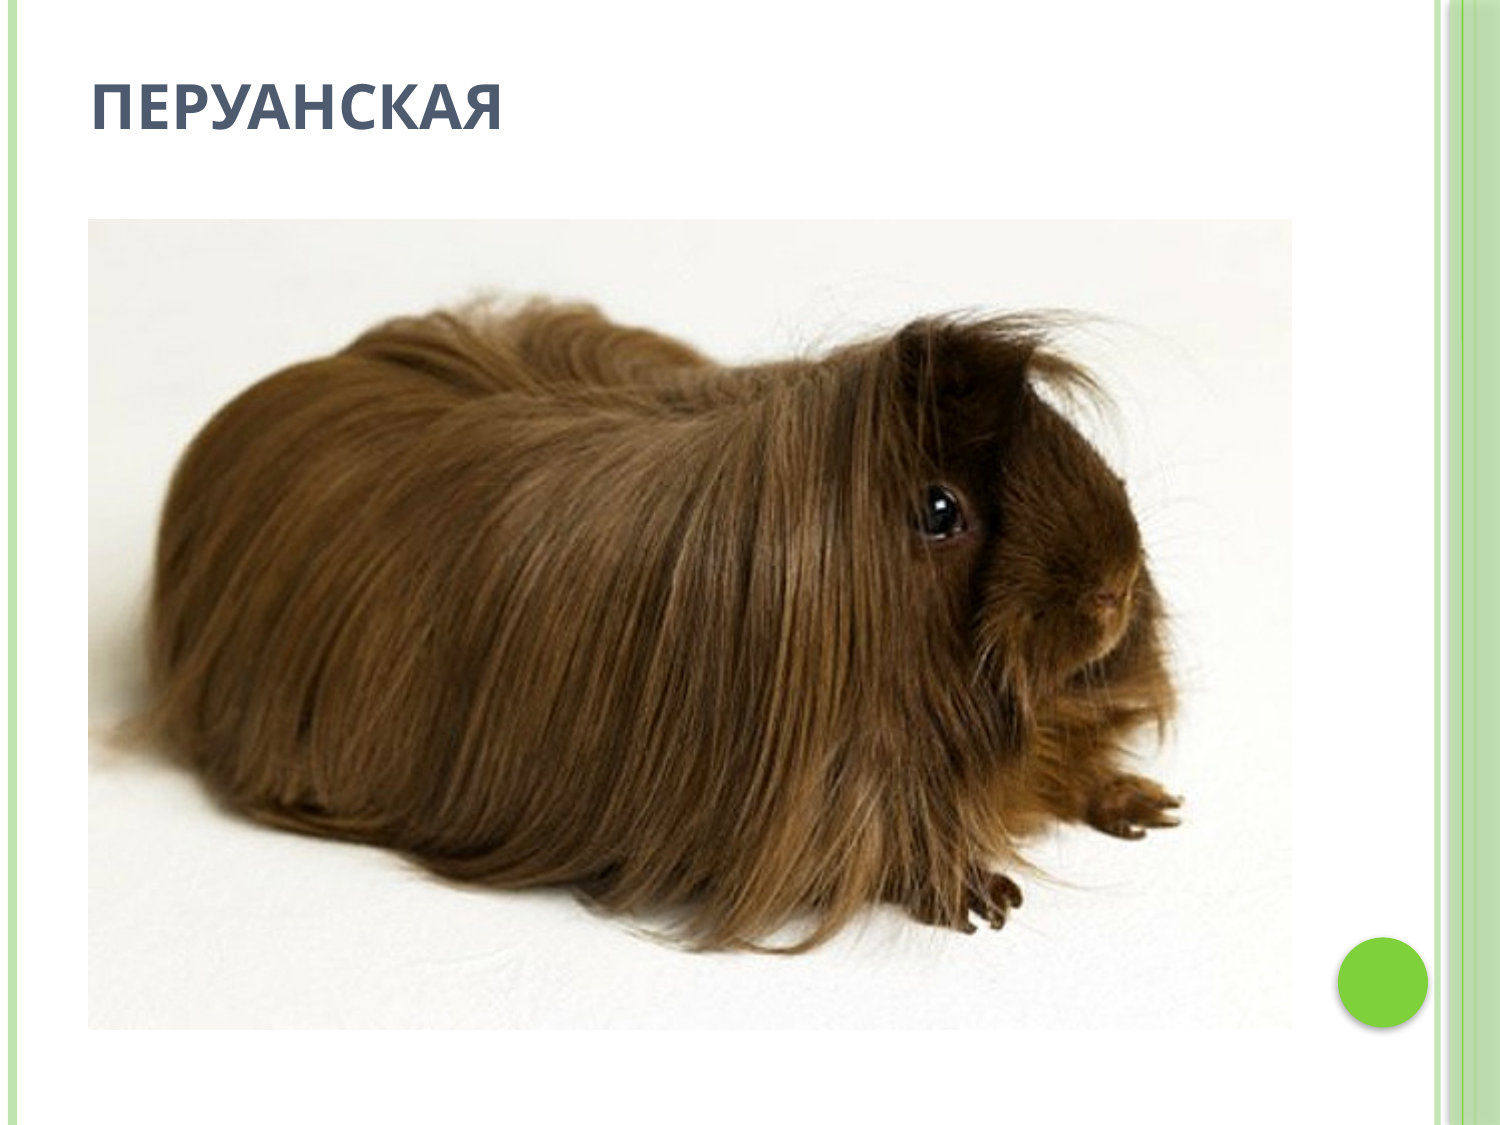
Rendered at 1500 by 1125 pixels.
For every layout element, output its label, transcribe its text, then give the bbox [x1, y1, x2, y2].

title перуанская [75, 45, 1300, 149]
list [87, 219, 1293, 1031]
